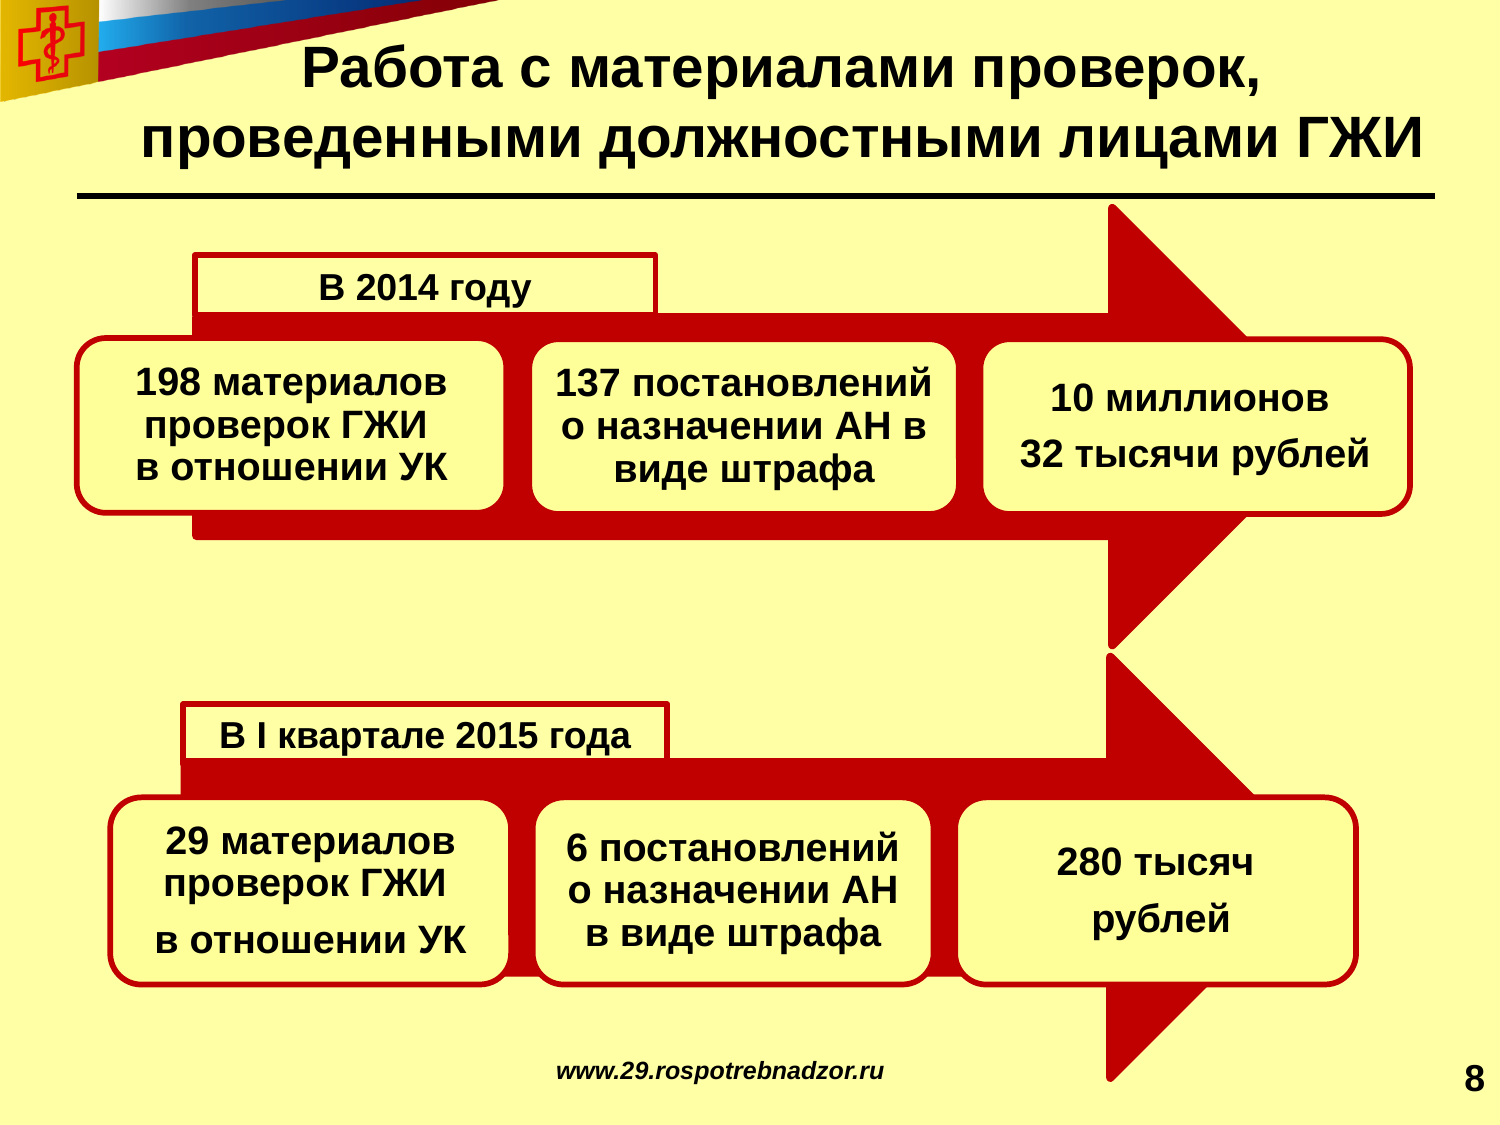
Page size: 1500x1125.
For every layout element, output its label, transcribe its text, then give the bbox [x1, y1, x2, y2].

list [76, 207, 1412, 646]
title Работа с материалами проверок, проведенными должностными лицами ГЖИ [502, 0, 1500, 110]
picture [0, 0, 503, 102]
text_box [64, 656, 1402, 1125]
slide_number 8 [1406, 1046, 1500, 1125]
